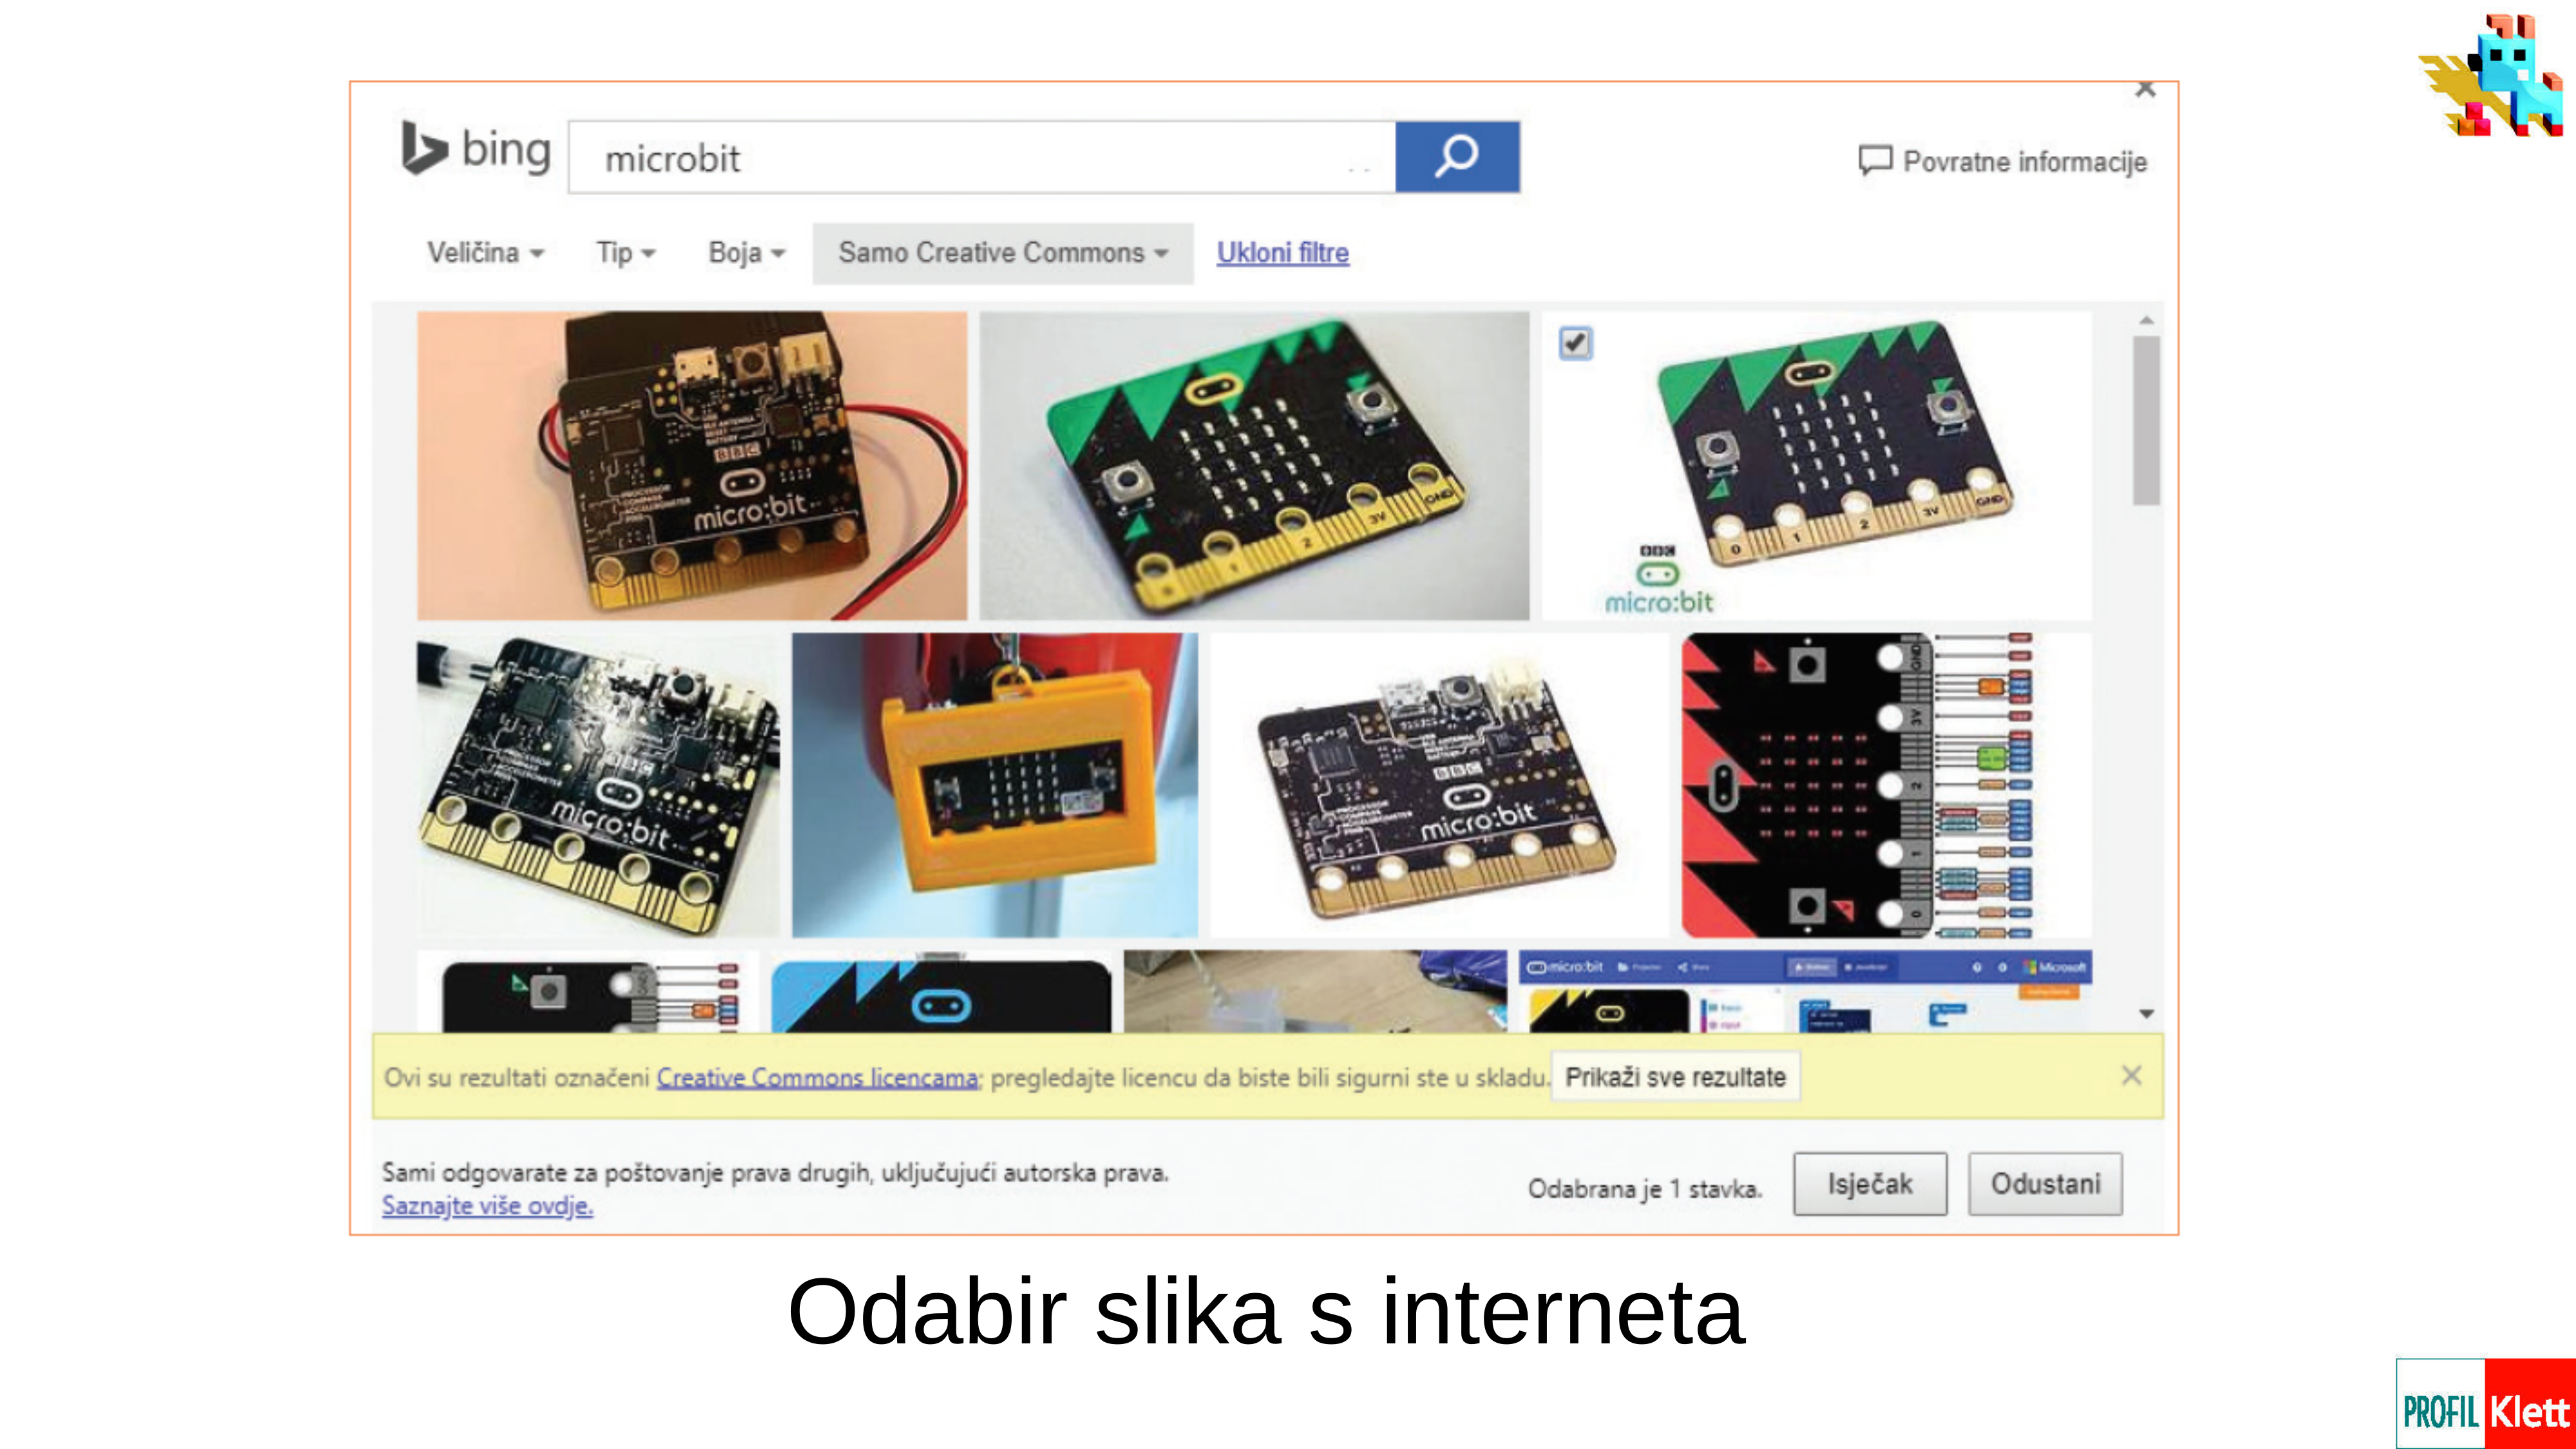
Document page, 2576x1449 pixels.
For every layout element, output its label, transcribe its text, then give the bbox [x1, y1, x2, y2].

text_box Odabir slika s interneta [781, 1245, 1752, 1368]
picture [0, 0, 2576, 1449]
